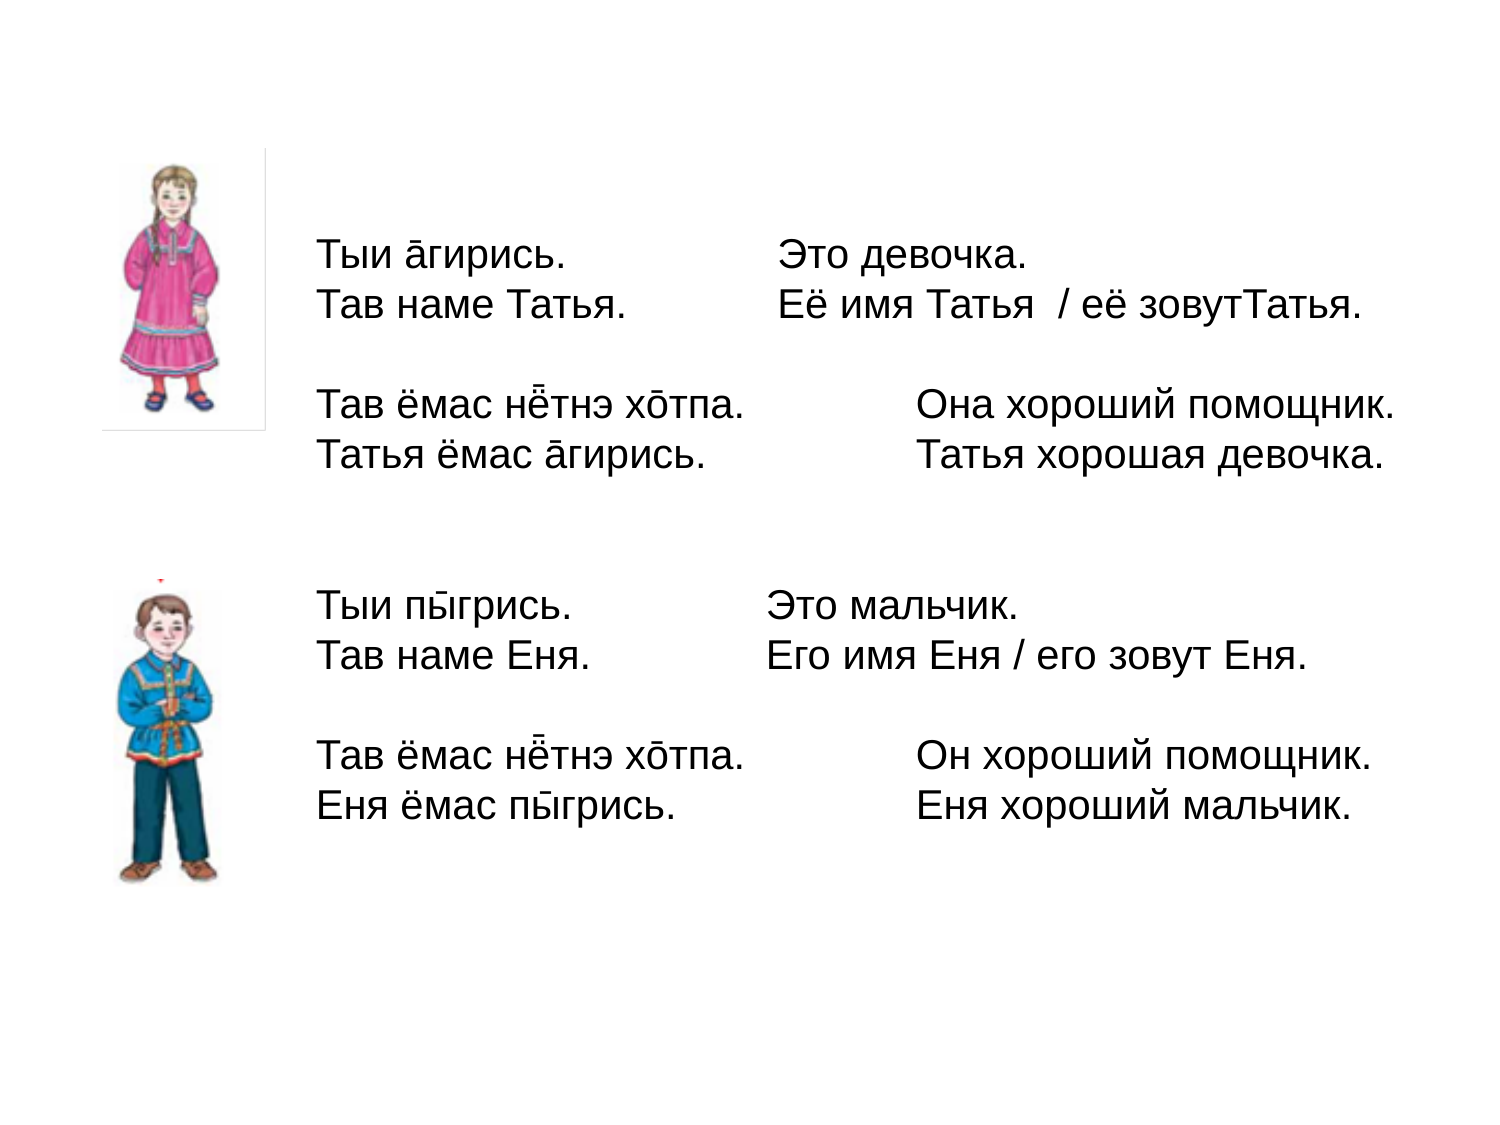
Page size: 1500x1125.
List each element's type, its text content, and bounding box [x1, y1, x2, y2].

picture [103, 557, 253, 893]
picture [102, 148, 268, 433]
text_box Тыи а̄гирись. Это девочка. Тав наме Татья. Её имя Татья / её зовутТатья. Тав ёмас нё̄тнэ хо̄тпа. Она хороший помощник. Татья ёмас а̄гирись. Татья хорошая девочка. Тыи пы̄грись. Это мальчик. Тав наме Еня. Его имя Еня / его зовут Еня. Тав ёмас нё̄тнэ хо̄тпа. Он хороший помощник. Еня ёмас пы̄грись. Еня хороший мальчик. [301, 219, 1483, 835]
